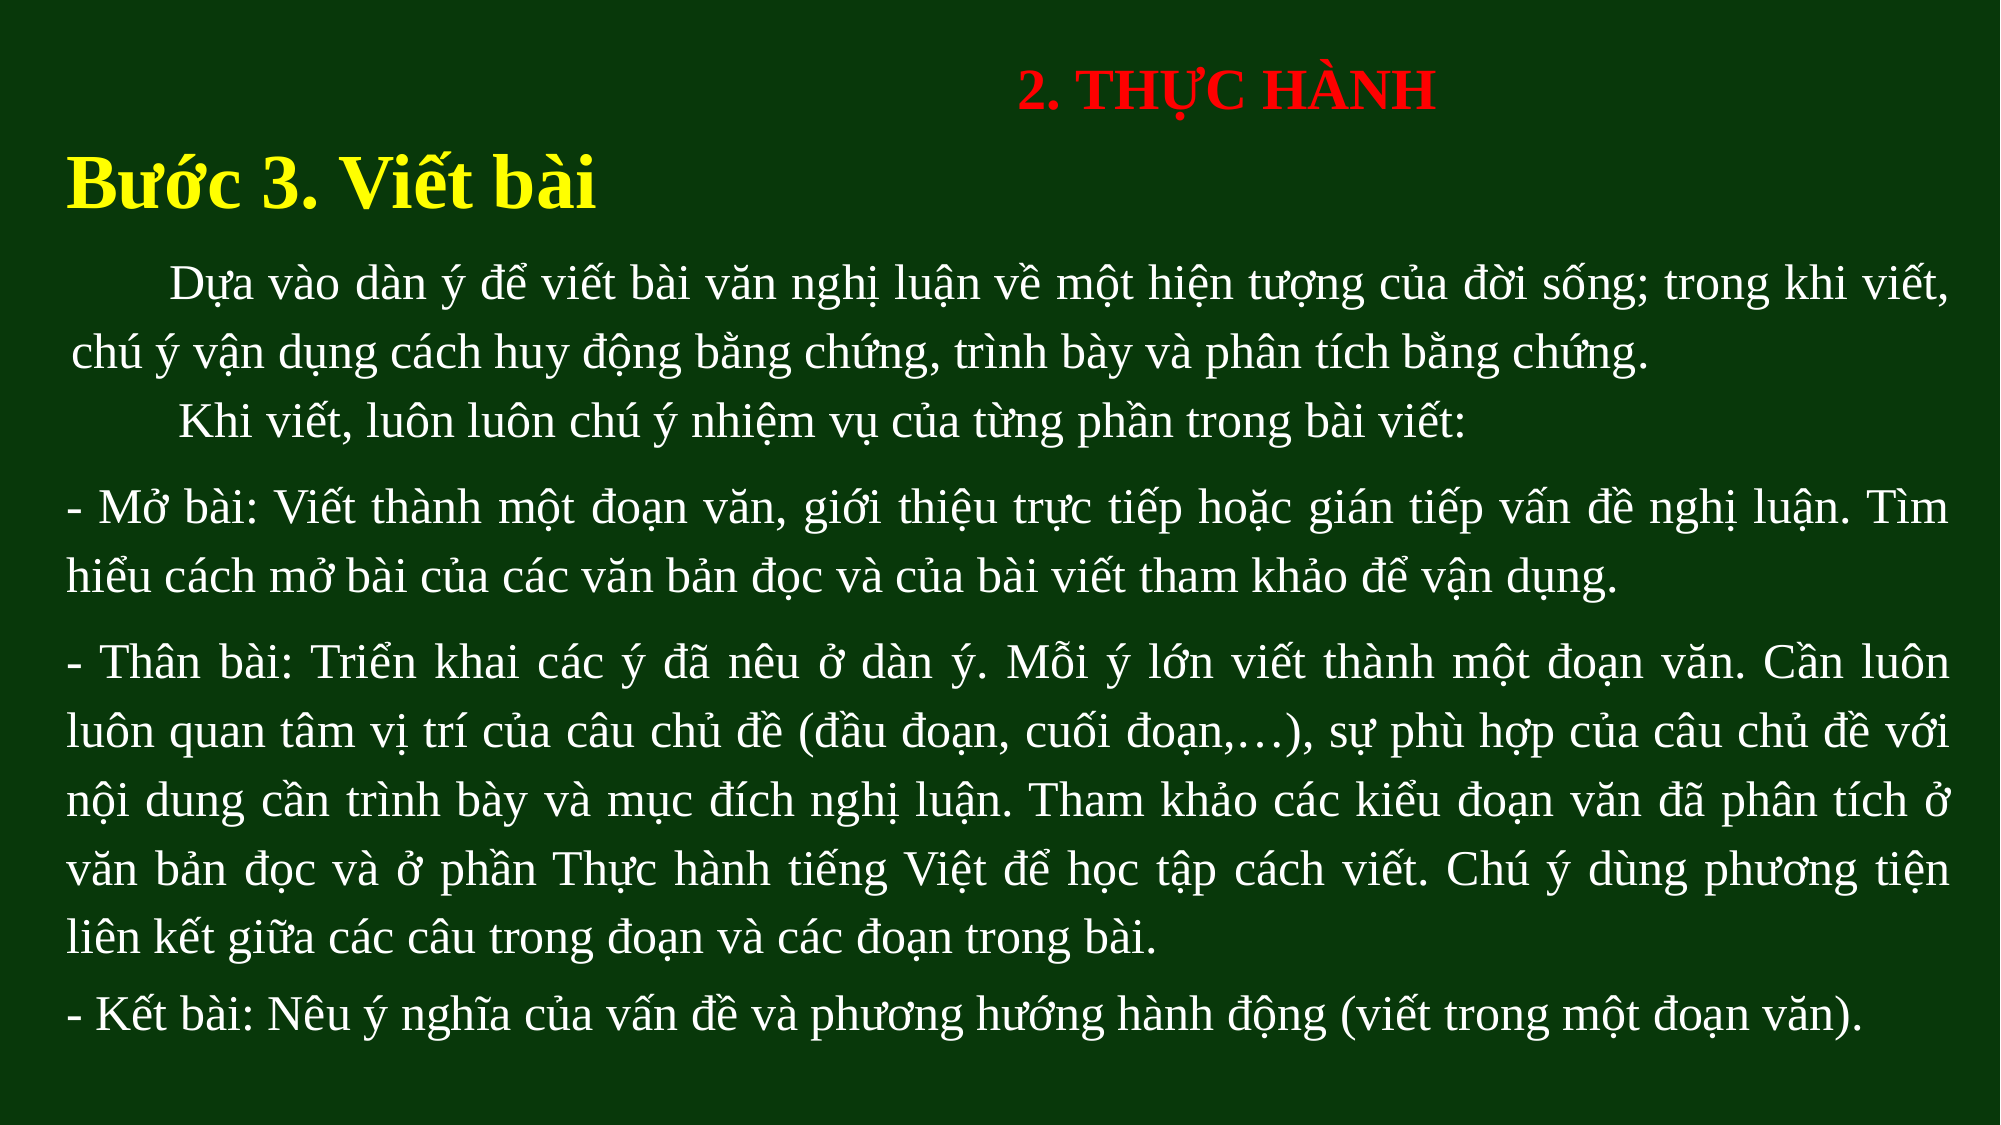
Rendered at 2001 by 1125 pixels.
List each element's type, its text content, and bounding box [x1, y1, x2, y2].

text_box Bước 3. Viết bài Dựa vào dàn ý để viết bài văn nghị luận về một hiện tượng của đời sống; trong khi viết, chú ý vận dụng cách huy động bằng chứng, trình bày và phân tích bằng chứng. Khi viết, luôn luôn chú ý nhiệm vụ của từng phần trong bài viết: - Mở bài: Viết thành một đoạn văn, giới thiệu trực tiếp hoặc gián tiếp vấn đề nghị luận. Tìm hiểu cách mở bài của các văn bản đọc và của bài viết tham khảo để vận dụng. - Thân bài: Triển khai các ý đã nêu ở dàn ý. Mỗi ý lớn viết thành một đoạn văn. Cần luôn luôn quan tâm vị trí của câu chủ đề (đầu đoạn, cuối đoạn,…), sự phù hợp của câu chủ đề với nội dung cần trình bày và mục đích nghị luận. Tham khảo các kiểu đoạn văn đã phân tích ở văn bản đọc và ở phần Thực hành tiếng Việt để học tập cách viết. Chú ý dùng phương tiện liên kết giữa các câu trong đoạn và các đoạn trong bài. - Kết bài: Nêu ý nghĩa của vấn đề và phương hướng hành động (viết trong một đoạn văn). [51, 123, 1972, 1048]
text_box 2. THỰC HÀNH [1002, 33, 1467, 123]
